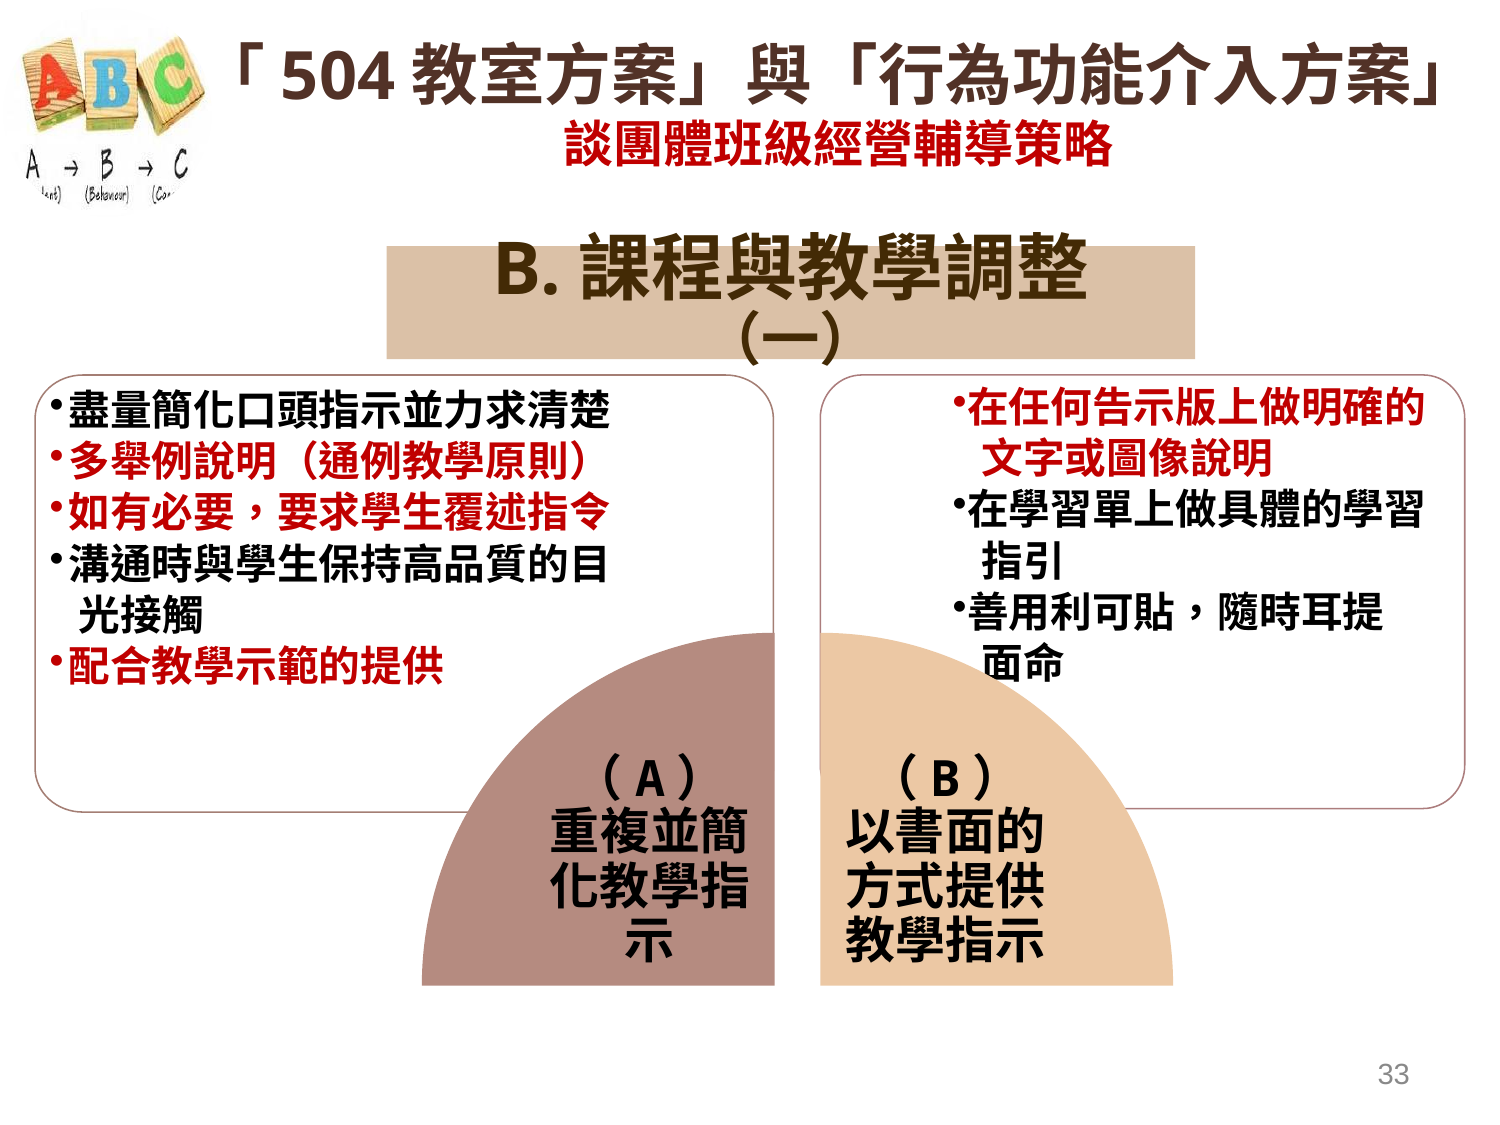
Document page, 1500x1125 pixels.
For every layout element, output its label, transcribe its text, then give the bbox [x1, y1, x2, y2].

text_box 「504教室方案」與「行為功能介入方案」 談團體班級經營輔導策略 [196, 55, 1500, 180]
text_box [0, 1, 219, 224]
slide_number 33 [1074, 1042, 1425, 1103]
text_box 在任何告示版上做明確的 文字或圖像說明 在學習單上做具體的學習 指引 善用利可貼，隨時耳提 面命 [819, 374, 1466, 810]
text_box （B）以書面的方式提供教學指示 [820, 632, 1174, 986]
text_box B.課程與教學調整（一） [386, 246, 1196, 360]
text_box （A）重複並簡化教學指示 [421, 632, 775, 986]
text_box 盡量簡化口頭指示並力求清楚 多舉例說明（通例教學原則） 如有必要，要求學生覆述指令 溝通時與學生保持高品質的目 光接觸 配合教學示範的提供 [34, 374, 775, 813]
